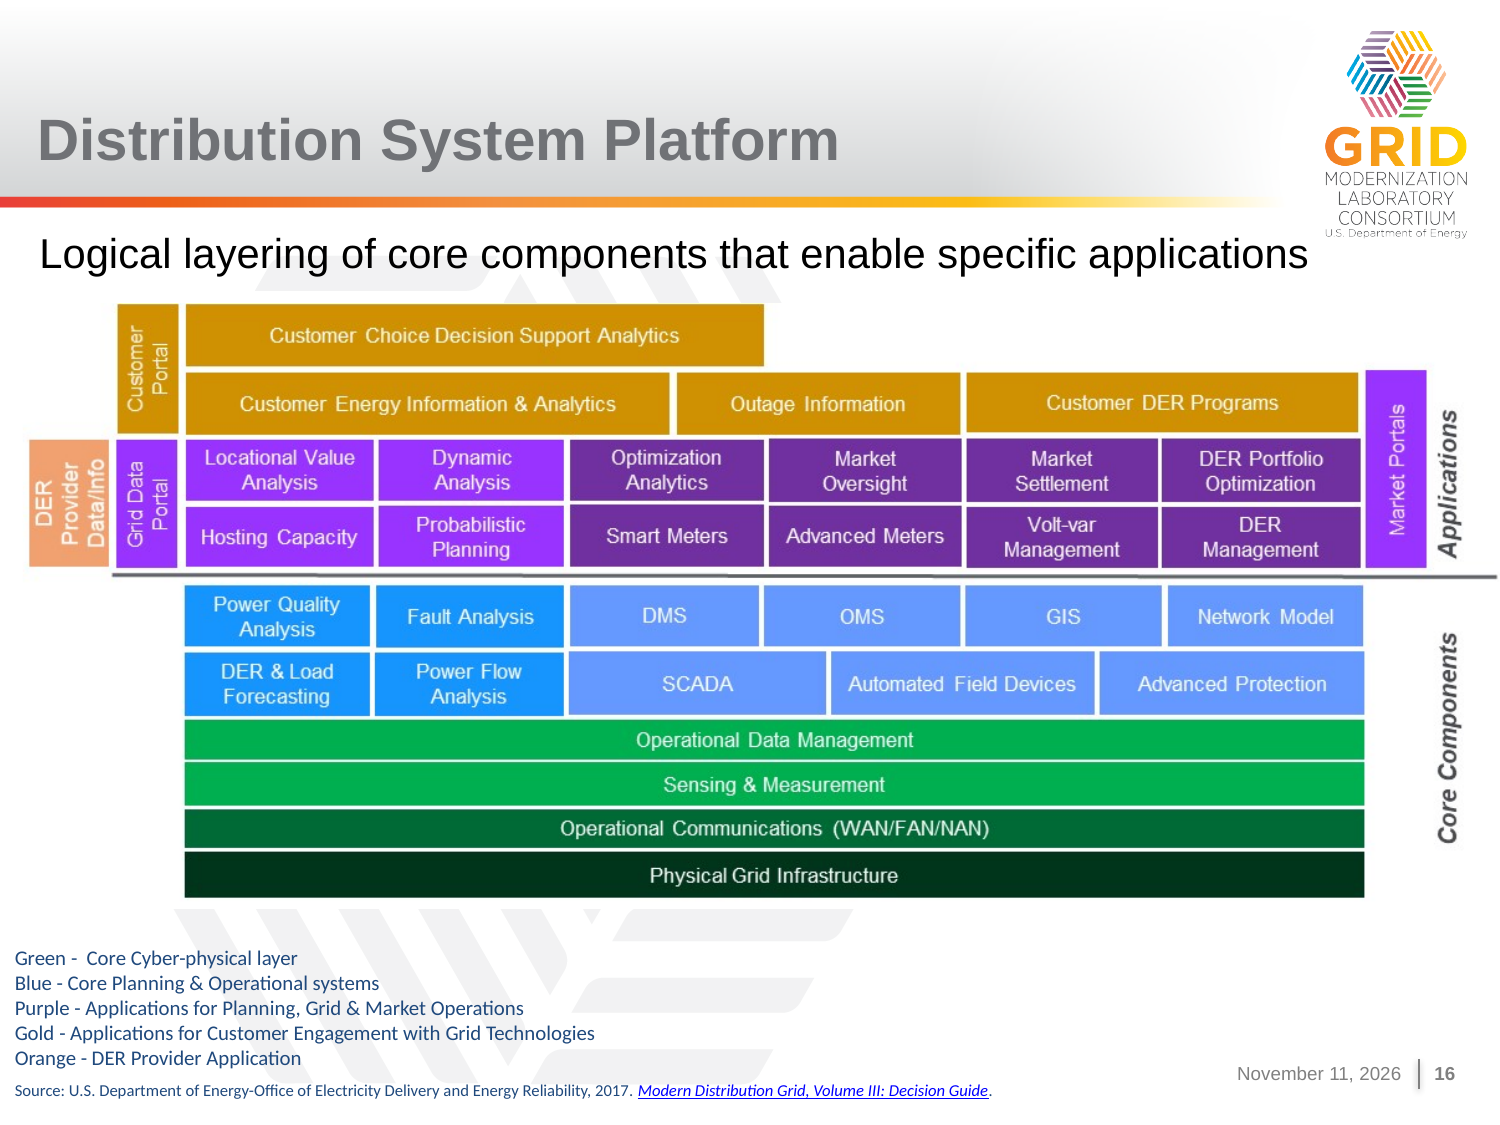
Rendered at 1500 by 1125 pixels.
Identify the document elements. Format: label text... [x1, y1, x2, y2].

text_box Source: U.S. Department of Energy-Office of Electricity Delivery and Energy Reliability, 2017. Modern Distribution Grid, Volume III: Decision Guide. [0, 1072, 1221, 1108]
title Distribution System Platform [37, 43, 1038, 172]
text_box Logical layering of core components that enable specific applications [24, 219, 1359, 284]
text_box Green - Core Cyber-physical layer Blue - Core Planning & Operational systems Purple - Applications for Planning, Grid & Market Operations Gold - Applications for Customer Engagement with Grid Technologies Orange - DER Provider Application [0, 937, 642, 1078]
picture [0, 0, 1500, 1125]
